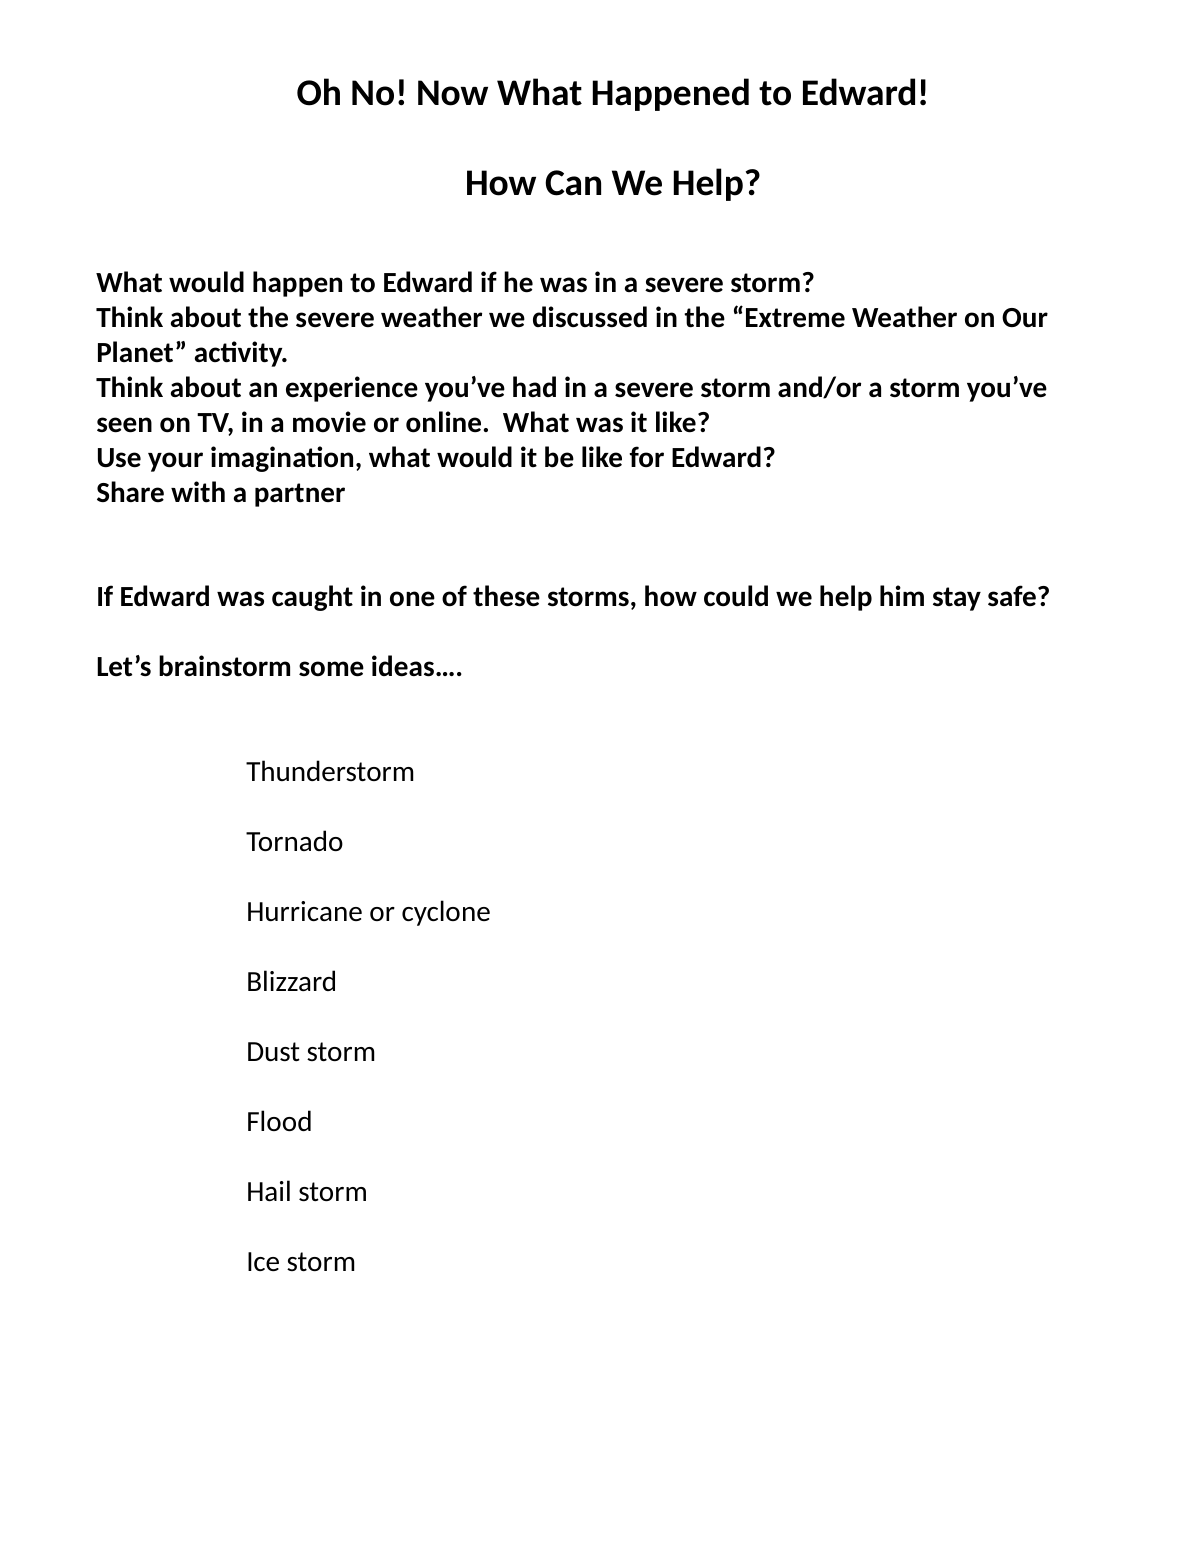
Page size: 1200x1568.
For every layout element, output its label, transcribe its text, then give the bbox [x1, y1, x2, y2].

text_box What would happen to Edward if he was in a severe storm? Think about the severe weather we discussed in the “Extreme Weather on Our Planet” activity. Think about an experience you’ve had in a severe storm and/or a storm you’ve seen on TV, in a movie or online. What was it like? Use your imagination, what would it be like for Edward? Share with a partner If Edward was caught in one of these storms, how could we help him stay safe? Let’s brainstorm some ideas…. Thunderstorm Tornado Hurricane or cyclone Blizzard Dust storm Flood Hail storm Ice storm [81, 255, 1124, 1390]
text_box Oh No! Now What Happened to Edward! How Can We Help? [281, 60, 946, 211]
